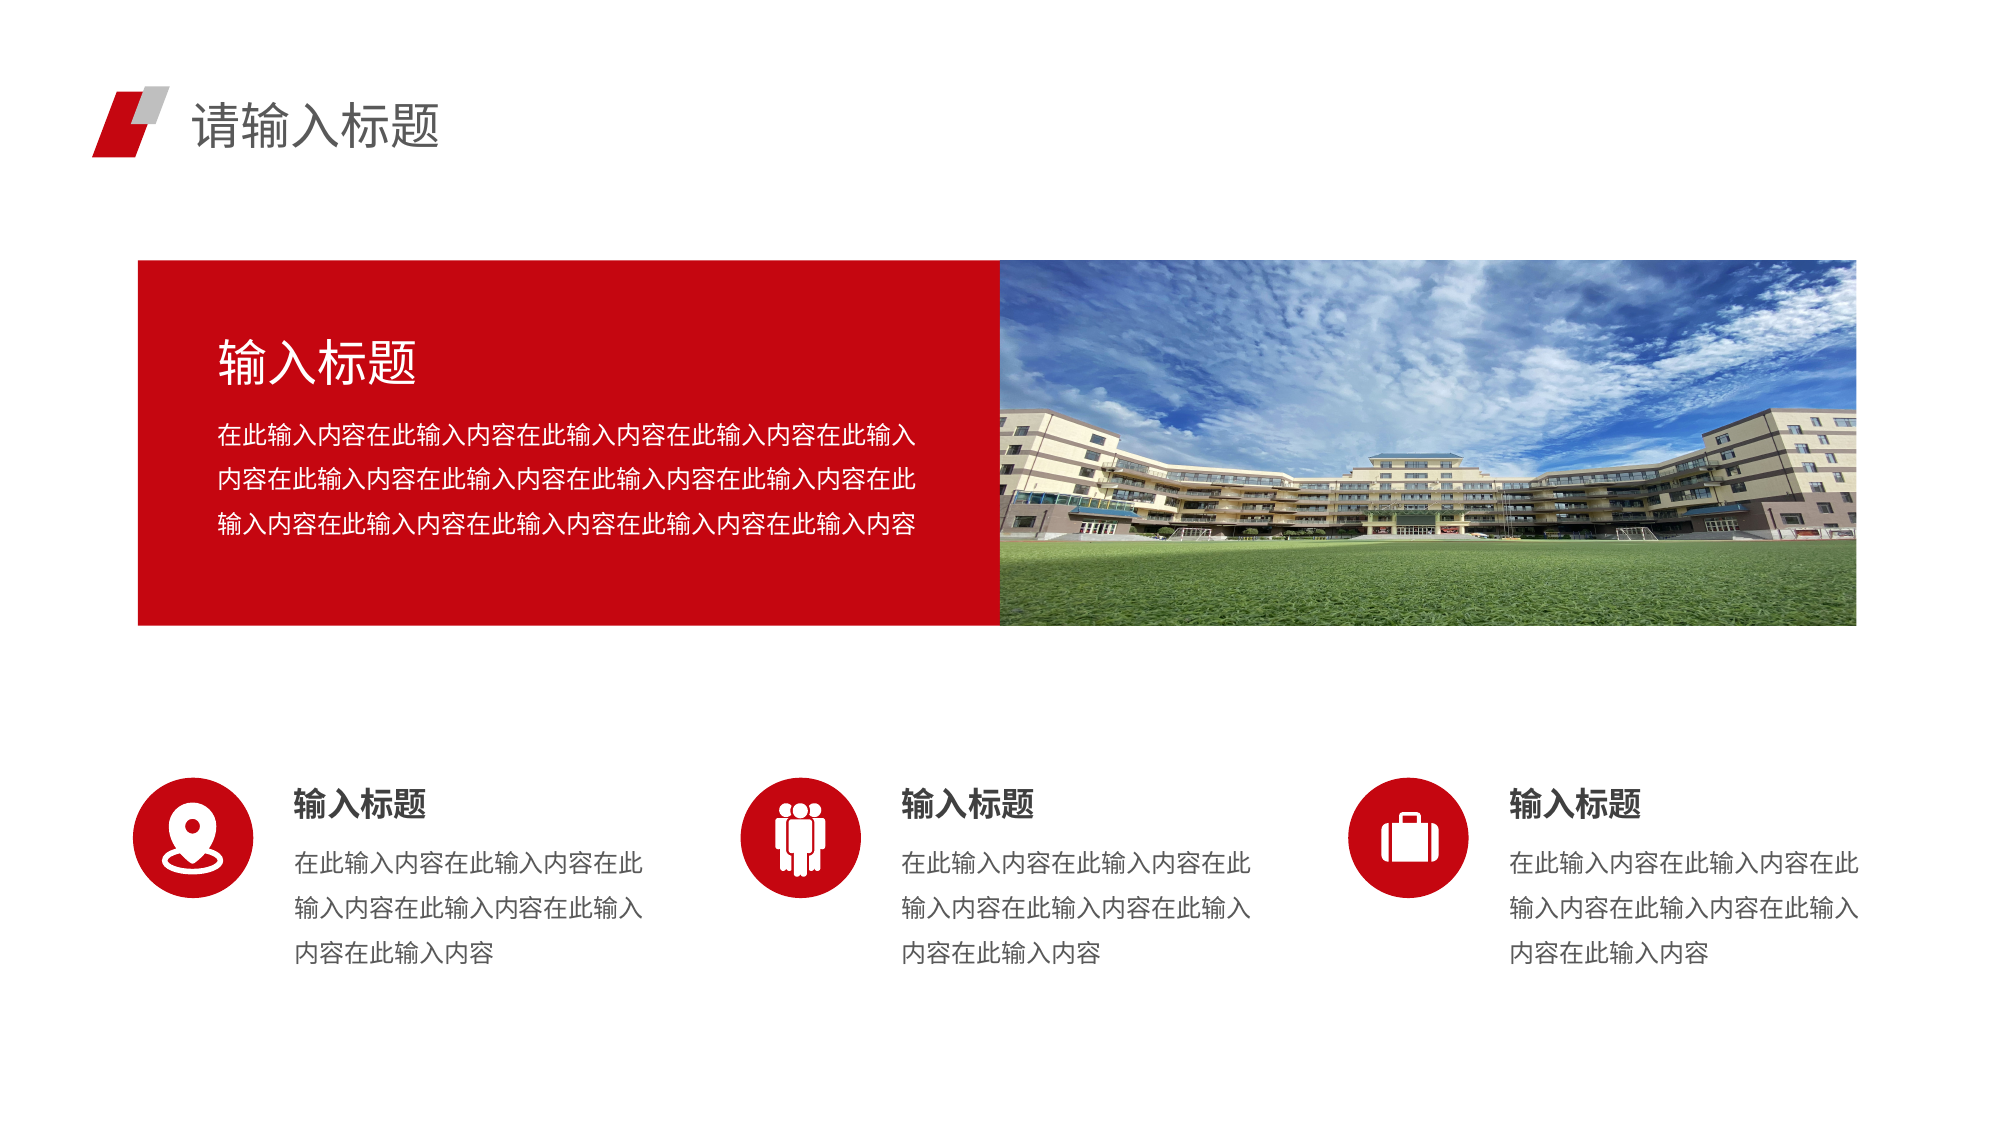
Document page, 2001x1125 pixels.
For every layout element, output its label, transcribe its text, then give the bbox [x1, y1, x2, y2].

text_box 输入标题 [217, 331, 437, 392]
text_box [161, 802, 224, 875]
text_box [1381, 812, 1439, 862]
text_box 在此输入内容在此输入内容在此输入内容在此输入内容在此输入内容在此输入内容 [901, 832, 1272, 968]
text_box [739, 776, 862, 900]
text_box [129, 85, 172, 126]
text_box 输入标题 [294, 783, 433, 823]
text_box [775, 803, 826, 877]
text_box 在此输入内容在此输入内容在此输入内容在此输入内容在此输入内容在此输入内容在此输入内容在此输入内容在此输入内容在此输入内容在此输入内容在此输入内容在此输入内容在此输入内容 [217, 404, 938, 584]
text_box [999, 259, 1857, 627]
text_box [137, 259, 999, 627]
text_box [90, 90, 149, 159]
text_box 输入标题 [901, 783, 1041, 823]
text_box 输入标题 [1509, 783, 1648, 823]
text_box [131, 776, 255, 900]
text_box 在此输入内容在此输入内容在此输入内容在此输入内容在此输入内容在此输入内容 [294, 832, 665, 968]
text_box [1347, 776, 1470, 900]
text_box 请输入标题 [175, 87, 555, 163]
text_box 在此输入内容在此输入内容在此输入内容在此输入内容在此输入内容在此输入内容 [1509, 832, 1880, 968]
